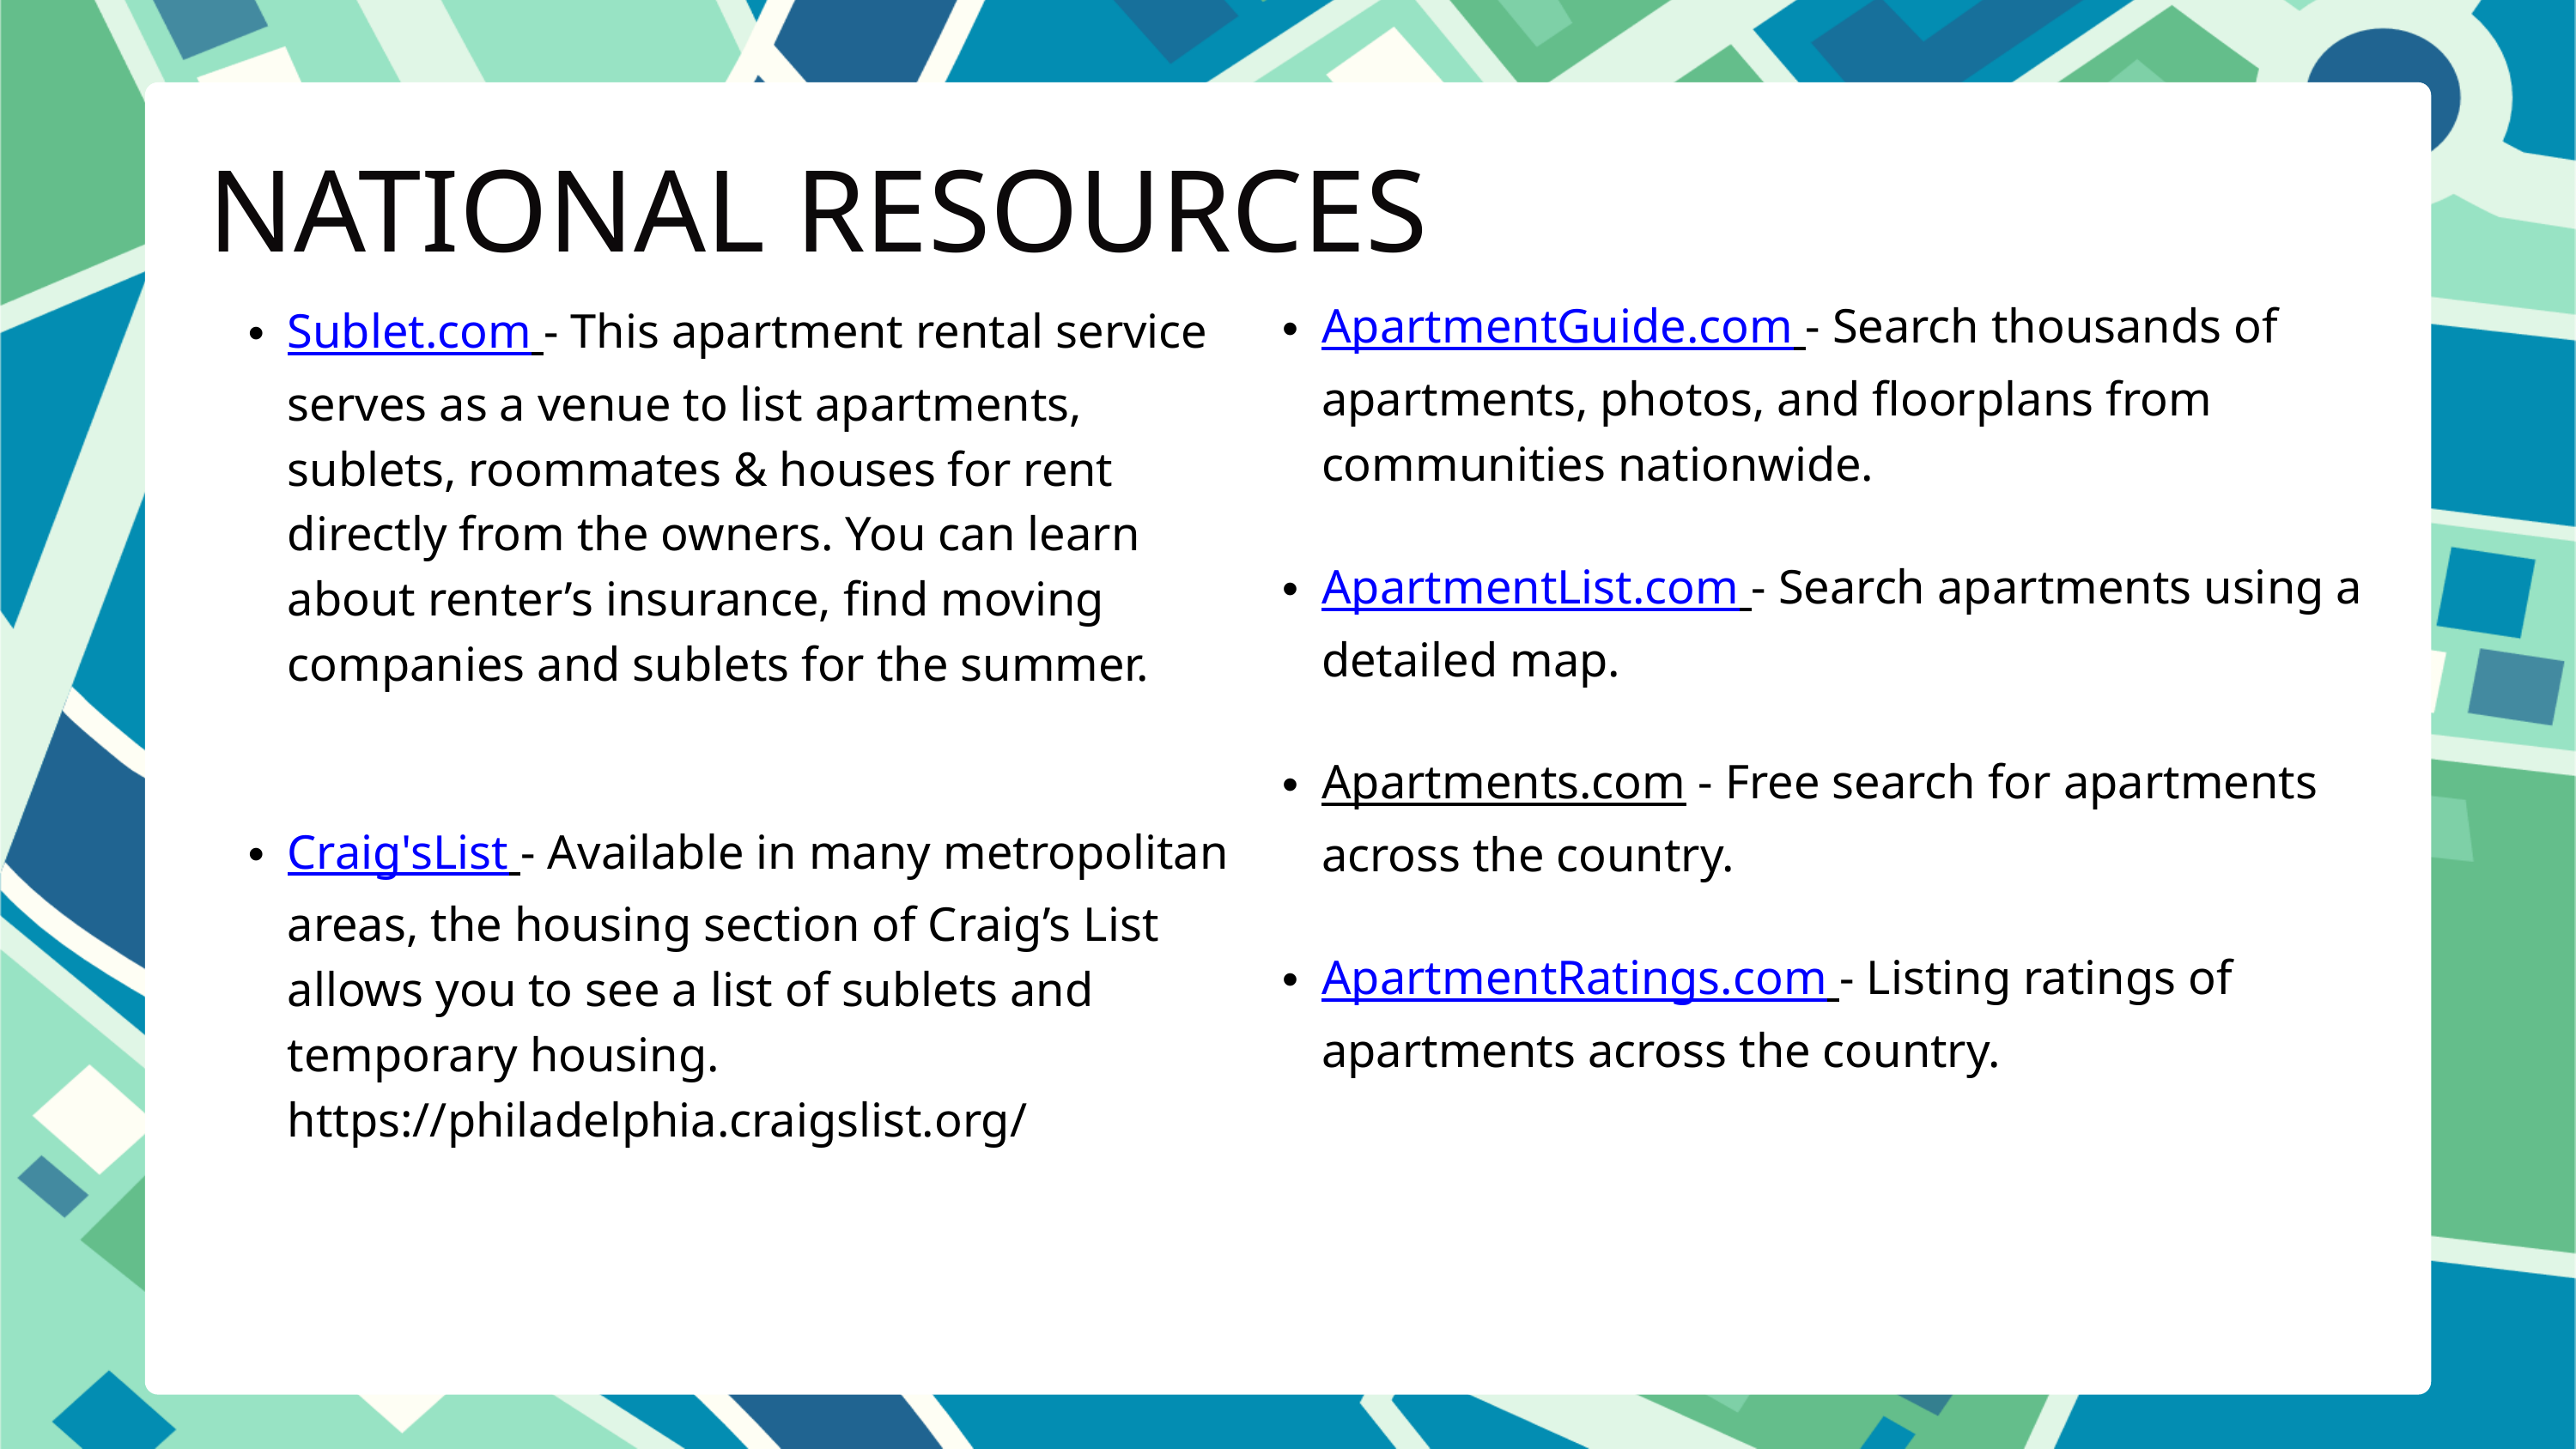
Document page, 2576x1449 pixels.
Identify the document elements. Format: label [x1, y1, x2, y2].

text_box [0, 0, 2576, 1449]
text_box [144, 82, 2432, 1395]
